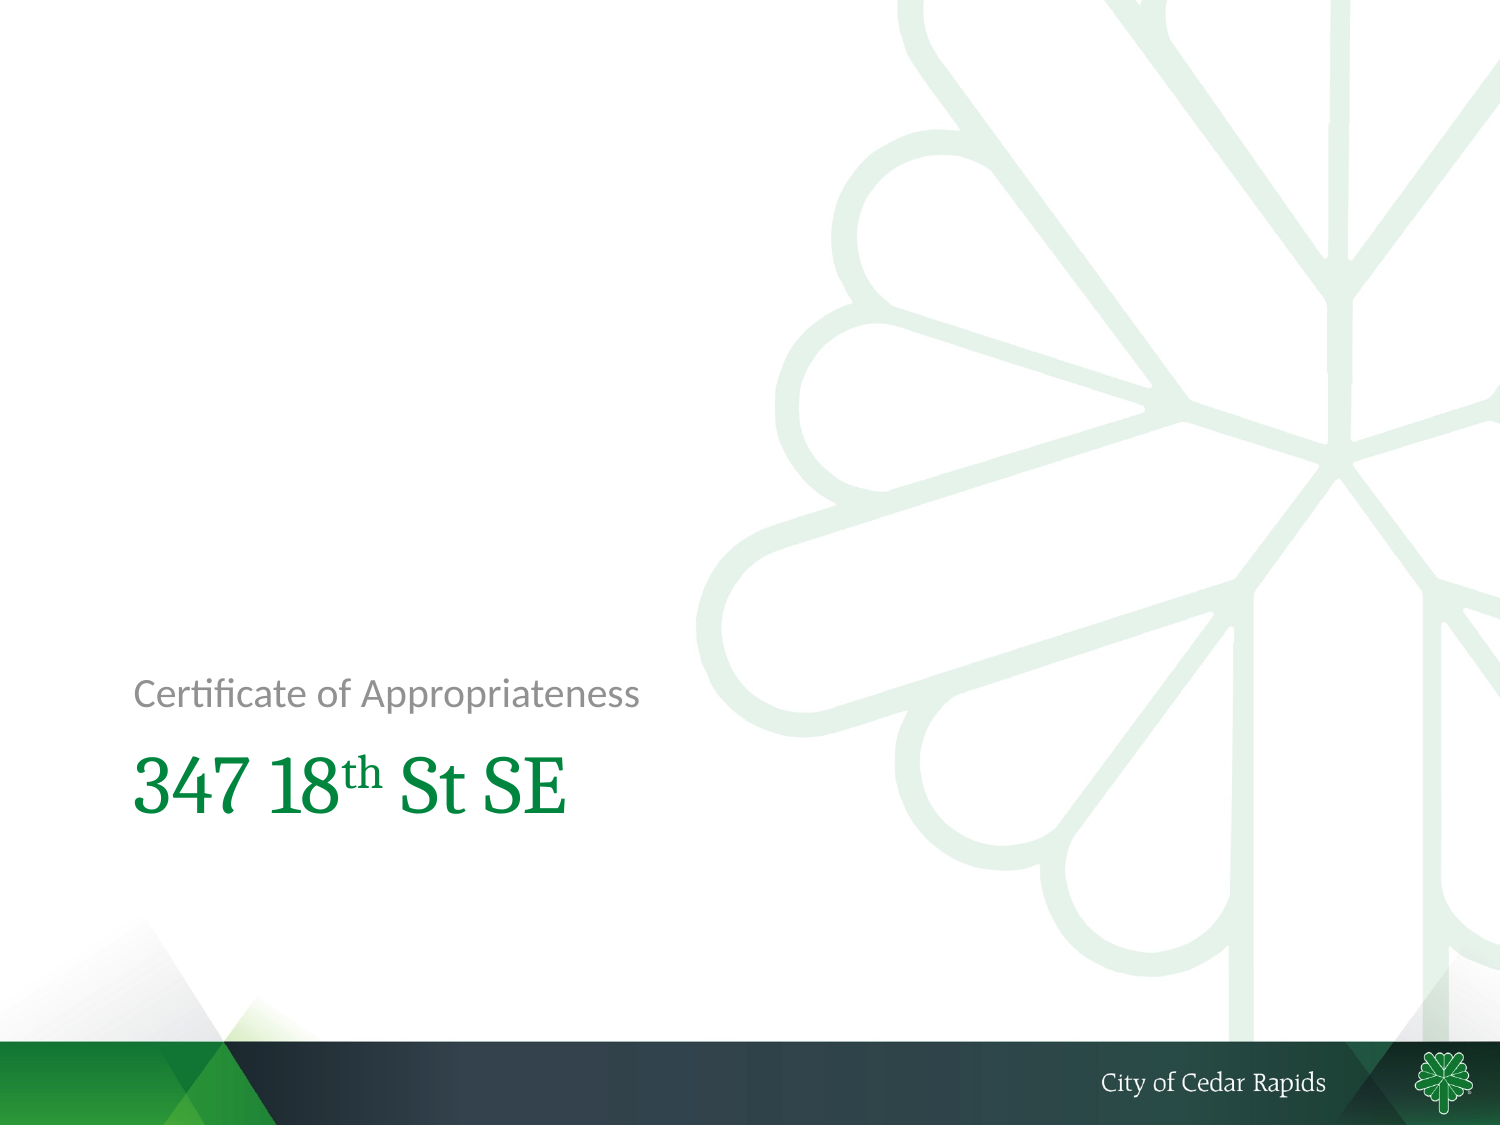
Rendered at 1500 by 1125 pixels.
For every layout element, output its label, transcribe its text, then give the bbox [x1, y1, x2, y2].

title 347 18th St SE [118, 723, 1394, 947]
list Certificate of Appropriateness [118, 476, 1394, 723]
picture [0, 0, 1500, 1125]
